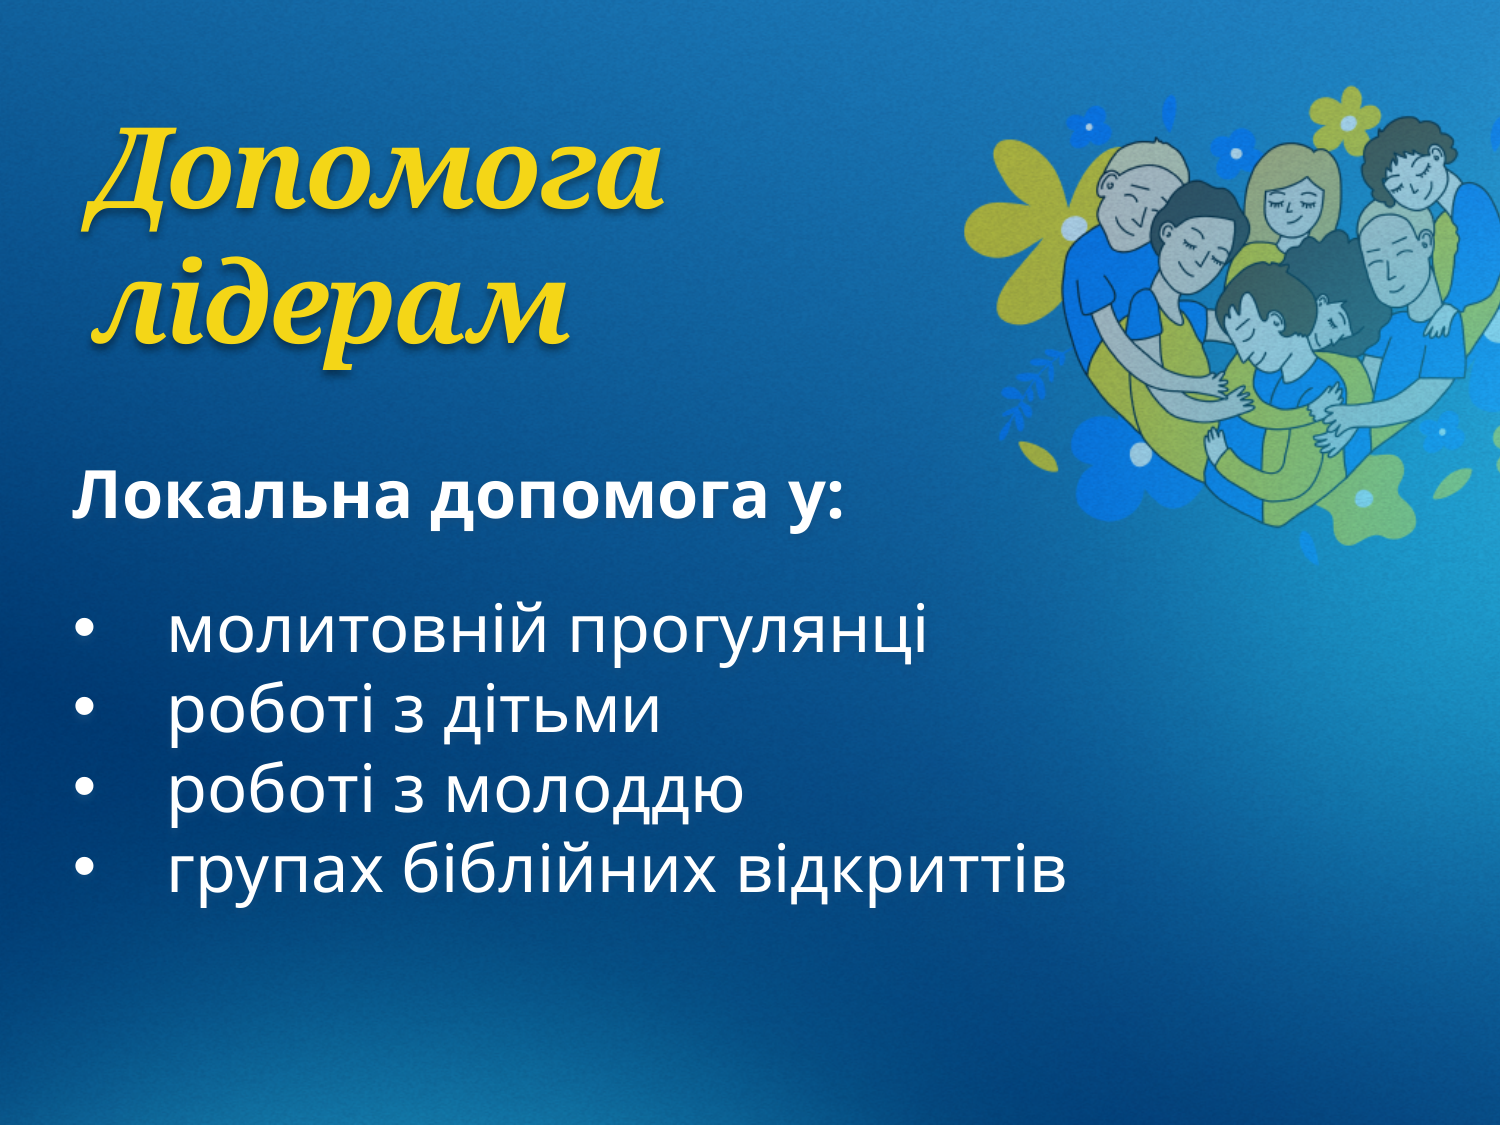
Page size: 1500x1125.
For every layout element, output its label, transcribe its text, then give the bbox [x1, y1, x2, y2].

text_box Допомога лідерам [76, 90, 722, 374]
picture [0, 0, 1500, 1125]
text_box Локальна допомога у: [57, 444, 1011, 539]
text_box молитовній прогулянці роботі з дітьми роботі з молоддю групах біблійних відкриттів [57, 582, 1259, 914]
